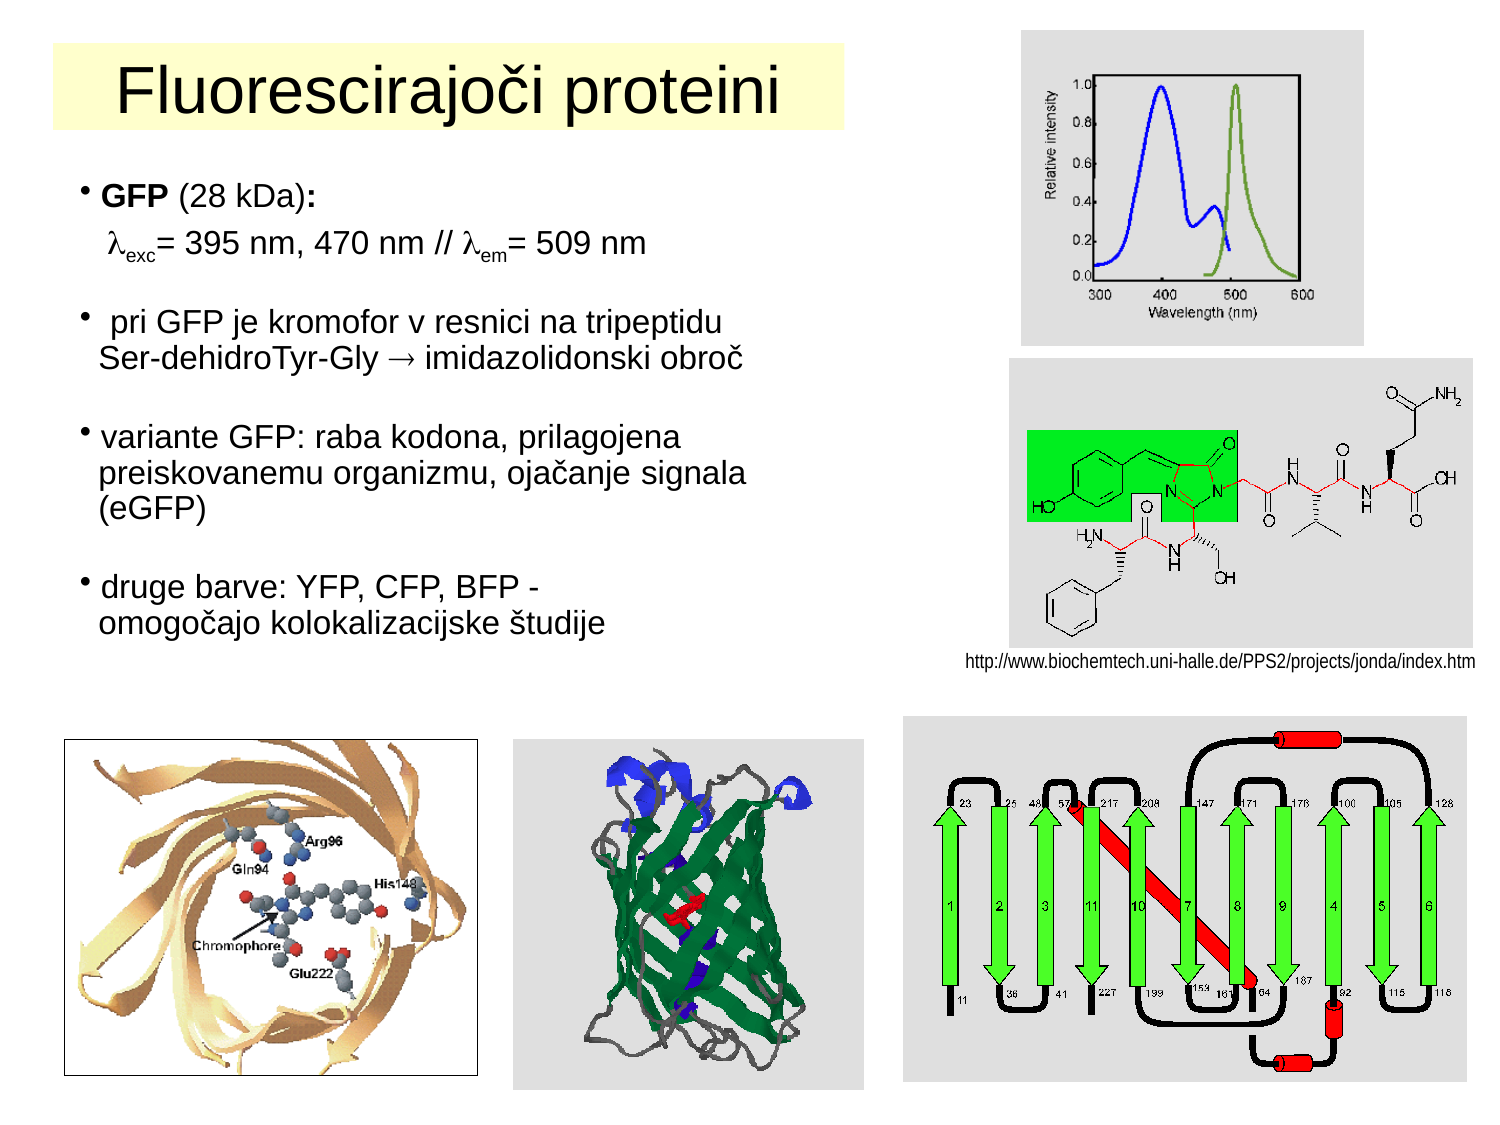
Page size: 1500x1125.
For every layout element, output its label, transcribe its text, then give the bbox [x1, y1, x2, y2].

picture [64, 739, 478, 1076]
picture [903, 715, 1467, 1083]
picture [513, 739, 865, 1090]
text_box http://www.biochemtech.uni-halle.de/PPS2/projects/jonda/index.htm [950, 640, 1500, 681]
picture [1021, 30, 1365, 346]
title Fluorescirajoči proteini [53, 43, 845, 130]
picture [1009, 358, 1474, 648]
list GFP (28 kDa): lexc= 395 nm, 470 nm // lem= 509 nm pri GFP je kromofor v resnici na tripeptidu Ser-dehidroTyr-Gly  imidazolidonski obroč variante GFP: raba kodona, prilagojena preiskovanemu organizmu, ojačanje signala (eGFP) druge barve: YFP, CFP, BFP - omogočajo kolokalizacijske študije [64, 171, 817, 704]
